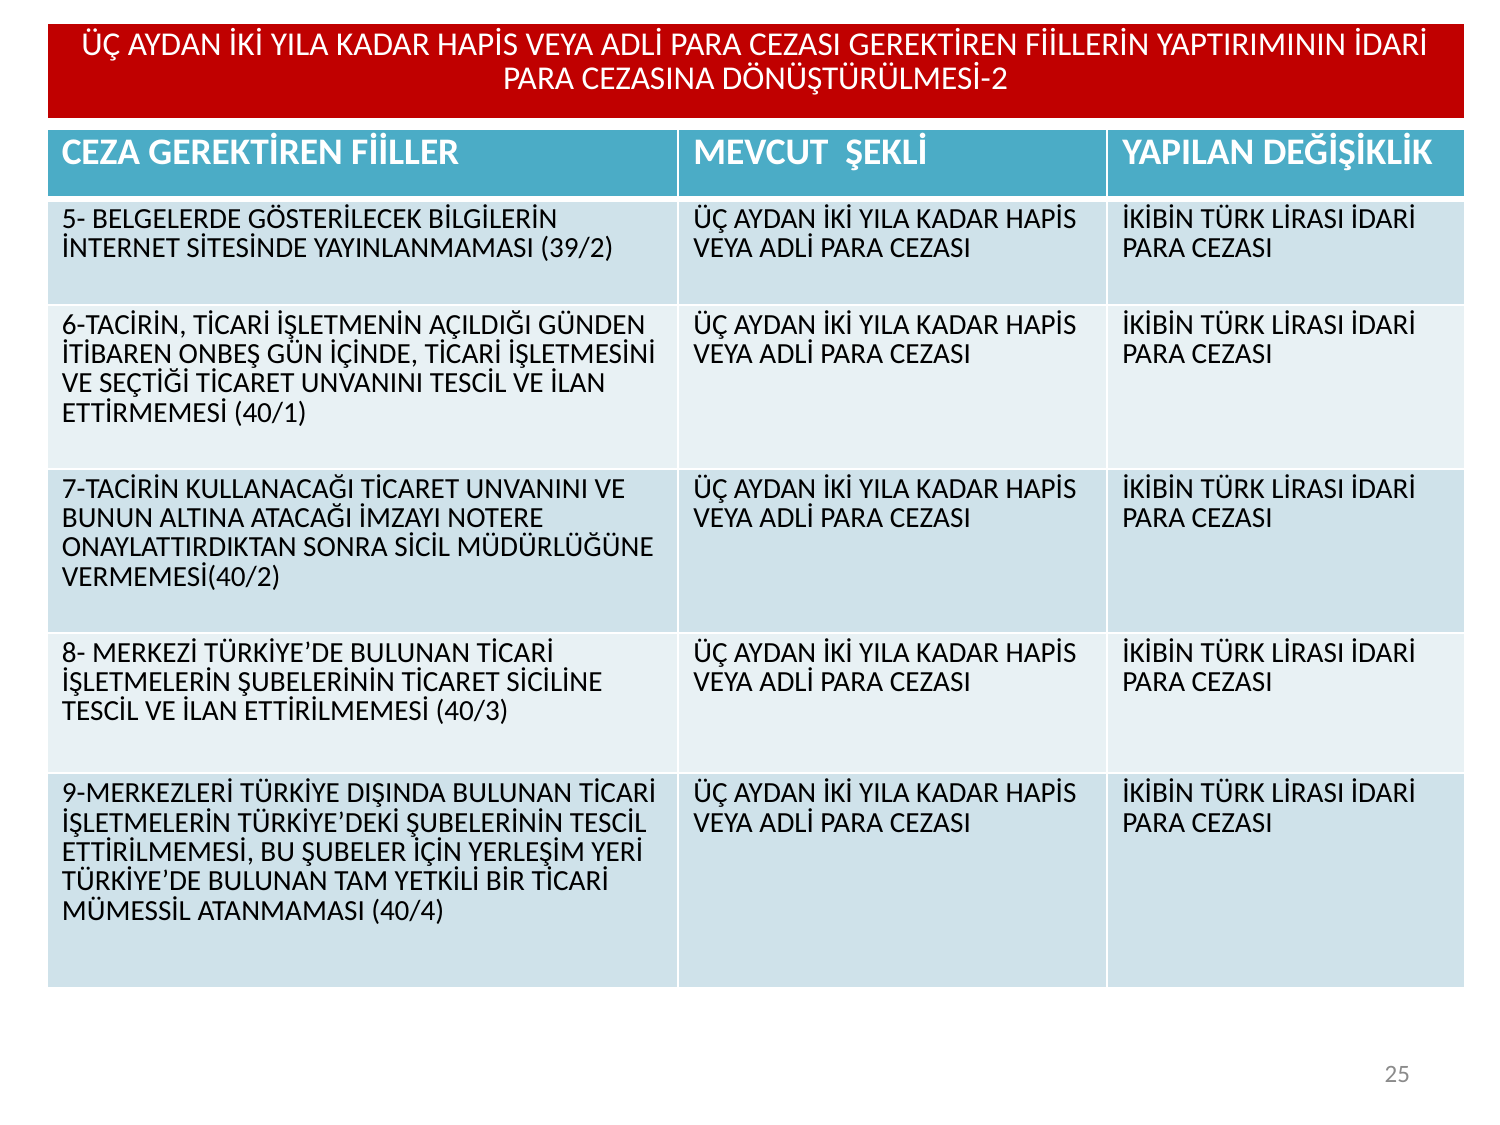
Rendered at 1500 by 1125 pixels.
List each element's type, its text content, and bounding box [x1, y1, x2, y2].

table_header ÜÇ AYDAN İKİ YILA KADAR HAPİS VEYA ADLİ PARA CEZASI GEREKTİREN FİİLLERİN YAPTIRIMININ İDARİ PARA CEZASINA DÖNÜŞTÜRÜLMESİ-2 [48, 24, 1464, 118]
table_cell 9-MERKEZLERİ TÜRKİYE DIŞINDA BULUNAN TİCARİ İŞLETMELERİN TÜRKİYE’DEKİ ŞUBELERİNİN TESCİL ETTİRİLMEMESİ, BU ŞUBELER İÇİN YERLEŞİM YERİ TÜRKİYE’DE BULUNAN TAM YETKİLİ BİR TİCARİ MÜMESSİL ATANMAMASI (40/4) [48, 774, 677, 987]
table_cell İKİBİN TÜRK LİRASI İDARİ PARA CEZASI [1108, 470, 1464, 632]
table_cell İKİBİN TÜRK LİRASI İDARİ PARA CEZASI [1108, 634, 1464, 772]
table_cell 6-TACİRİN, TİCARİ İŞLETMENİN AÇILDIĞI GÜNDEN İTİBAREN ONBEŞ GÜN İÇİNDE, TİCARİ İŞLETMESİNİ VE SEÇTİĞİ TİCARET UNVANINI TESCİL VE İLAN ETTİRMEMESİ (40/1) [48, 306, 677, 468]
table_cell ÜÇ AYDAN İKİ YILA KADAR HAPİS VEYA ADLİ PARA CEZASI [679, 774, 1106, 987]
table_cell İKİBİN TÜRK LİRASI İDARİ PARA CEZASI [1108, 774, 1464, 987]
table_header MEVCUT ŞEKLİ [679, 130, 1106, 196]
table_cell İKİBİN TÜRK LİRASI İDARİ PARA CEZASI [1108, 202, 1464, 304]
slide_number 25 [1074, 1042, 1425, 1103]
table_header CEZA GEREKTİREN FİİLLER [48, 130, 677, 196]
table_cell 8- MERKEZİ TÜRKİYE’DE BULUNAN TİCARİ İŞLETMELERİN ŞUBELERİNİN TİCARET SİCİLİNE TESCİL VE İLAN ETTİRİLMEMESİ (40/3) [48, 634, 677, 772]
table_cell İKİBİN TÜRK LİRASI İDARİ PARA CEZASI [1108, 306, 1464, 468]
table_cell 5- BELGELERDE GÖSTERİLECEK BİLGİLERİN İNTERNET SİTESİNDE YAYINLANMAMASI (39/2) [48, 202, 677, 304]
table_cell ÜÇ AYDAN İKİ YILA KADAR HAPİS VEYA ADLİ PARA CEZASI [679, 634, 1106, 772]
table_cell ÜÇ AYDAN İKİ YILA KADAR HAPİS VEYA ADLİ PARA CEZASI [679, 202, 1106, 304]
table_cell ÜÇ AYDAN İKİ YILA KADAR HAPİS VEYA ADLİ PARA CEZASI [679, 470, 1106, 632]
table_cell ÜÇ AYDAN İKİ YILA KADAR HAPİS VEYA ADLİ PARA CEZASI [679, 306, 1106, 468]
table_header YAPILAN DEĞİŞİKLİK [1108, 130, 1464, 196]
table_cell 7-TACİRİN KULLANACAĞI TİCARET UNVANINI VE BUNUN ALTINA ATACAĞI İMZAYI NOTERE ONAYLATTIRDIKTAN SONRA SİCİL MÜDÜRLÜĞÜNE VERMEMESİ(40/2) [48, 470, 677, 632]
